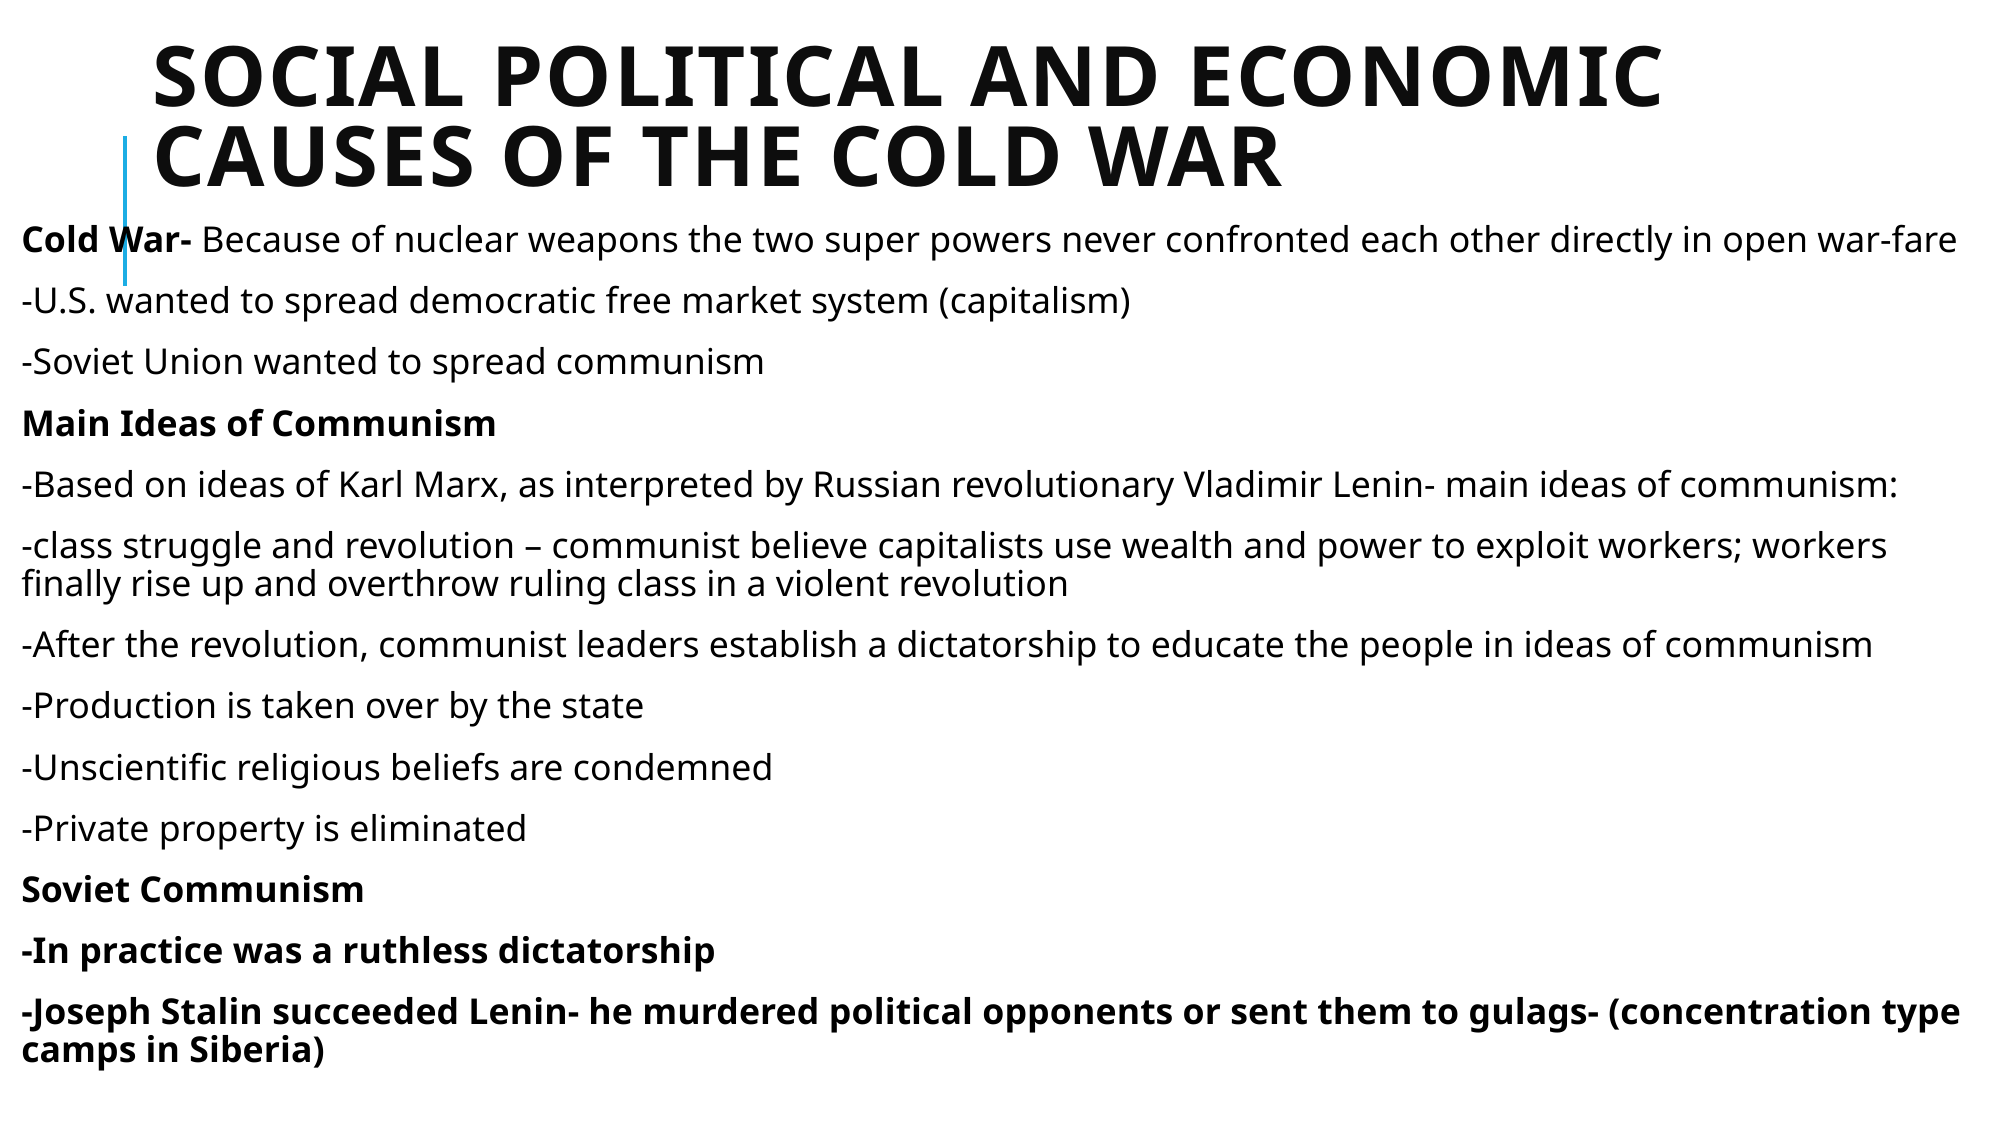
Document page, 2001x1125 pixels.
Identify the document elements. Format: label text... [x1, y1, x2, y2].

title Social Political and economic causes of the Cold War [137, 18, 1732, 214]
list Cold War- Because of nuclear weapons the two super powers never confronted each other directly in open war-fare -U.S. wanted to spread democratic free market system (capitalism) -Soviet Union wanted to spread communism Main Ideas of Communism -Based on ideas of Karl Marx, as interpreted by Russian revolutionary Vladimir Lenin- main ideas of communism: -class struggle and revolution – communist believe capitalists use wealth and power to exploit workers; workers finally rise up and overthrow ruling class in a violent revolution -After the revolution, communist leaders establish a dictatorship to educate the people in ideas of communism -Production is taken over by the state -Unscientific religious beliefs are condemned -Private property is eliminated Soviet Communism -In practice was a ruthless dictatorship -Joseph Stalin succeeded Lenin- he murdered political opponents or sent them to gulags- (concentration type camps in Siberia) [0, 214, 1984, 1095]
